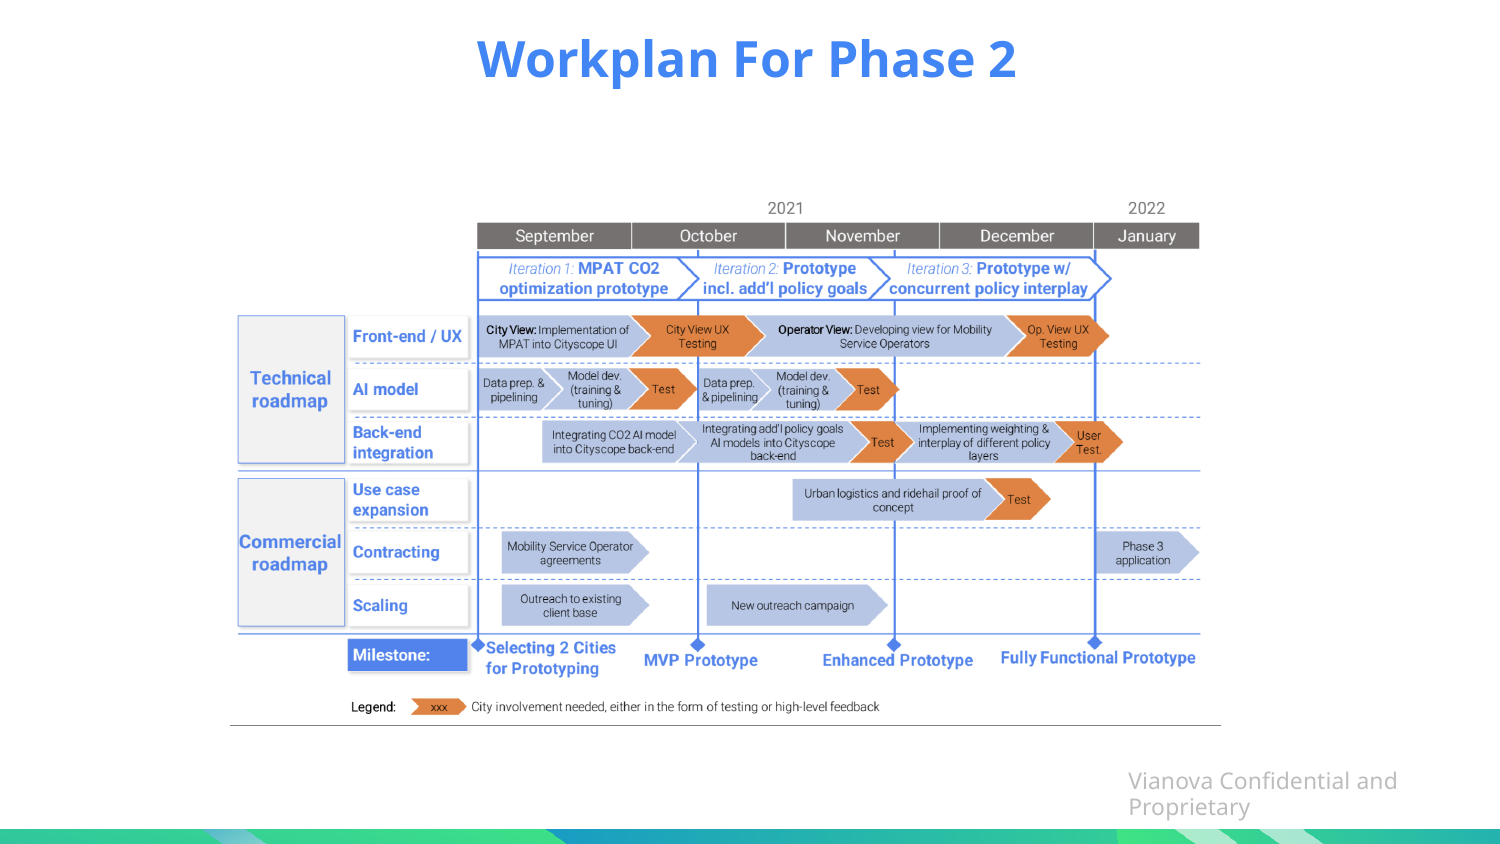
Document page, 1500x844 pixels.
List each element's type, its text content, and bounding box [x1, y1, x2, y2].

picture [230, 164, 1222, 726]
picture [0, 829, 1500, 844]
title Workplan For Phase 2 [12, 12, 1483, 117]
